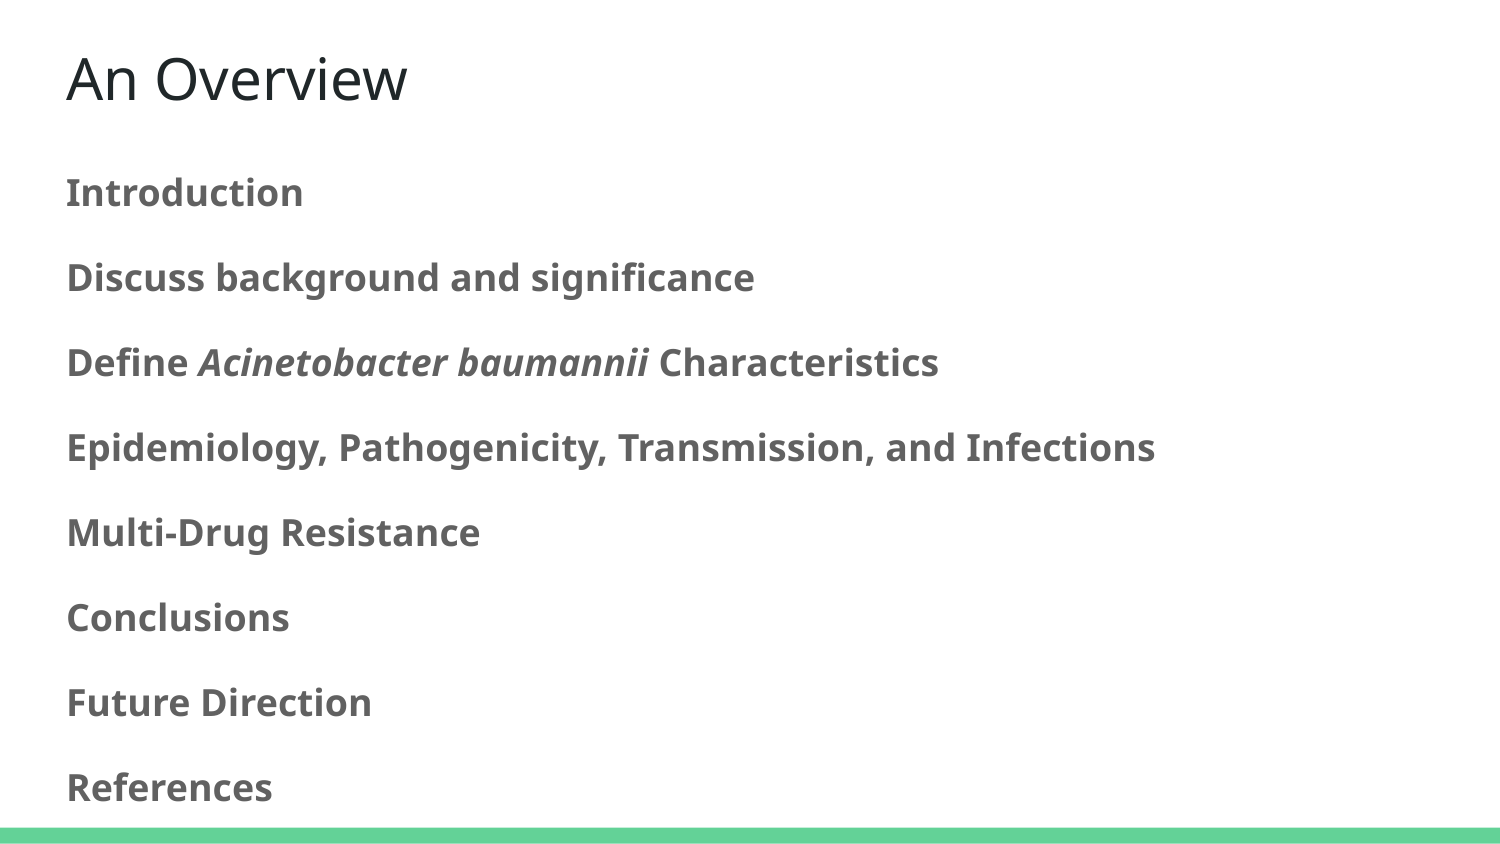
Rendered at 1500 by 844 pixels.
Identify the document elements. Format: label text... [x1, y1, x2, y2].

title An Overview [51, 26, 1449, 121]
list Introduction Discuss background and significance Define Acinetobacter baumannii Characteristics Epidemiology, Pathogenicity, Transmission, and Infections Multi-Drug Resistance Conclusions Future Direction References [51, 146, 1449, 802]
